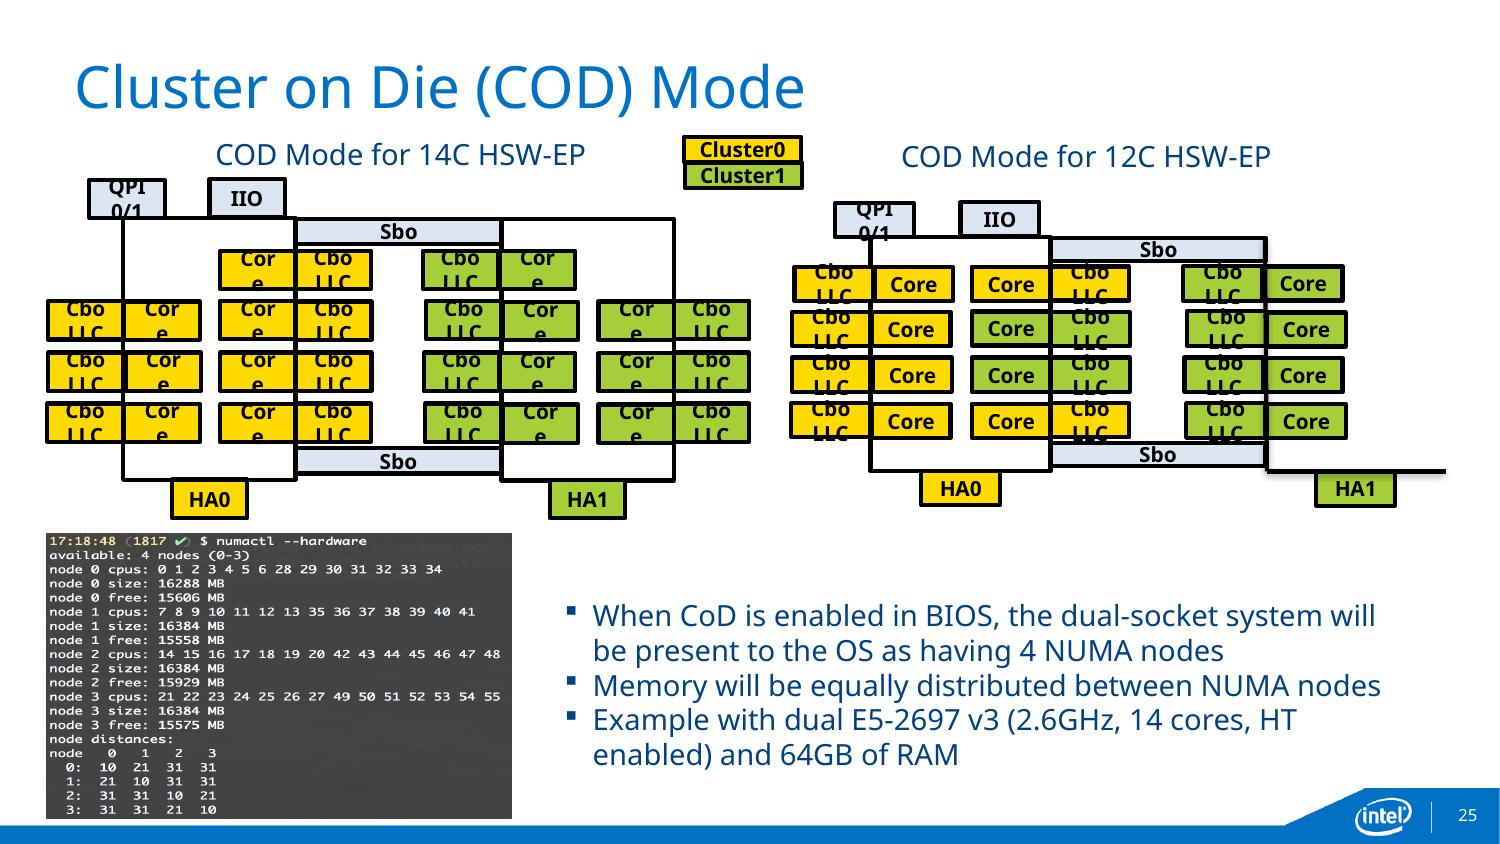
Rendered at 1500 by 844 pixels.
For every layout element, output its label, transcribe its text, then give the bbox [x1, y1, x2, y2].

slide_number 25 [1127, 794, 1478, 840]
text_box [47, 178, 750, 519]
text_box When CoD is enabled in BIOS, the dual-socket system will be present to the OS as having 4 NUMA nodes Memory will be equally distributed between NUMA nodes Example with dual E5-2697 v3 (2.6GHz, 14 cores, HT enabled) and 64GB of RAM [549, 589, 1421, 780]
text_box Cluster0 [684, 136, 802, 162]
title Cluster on Die (COD) Mode [74, 50, 1425, 194]
text_box Cluster1 [684, 162, 802, 189]
text_box COD Mode for 14C HSW-EP [176, 128, 626, 177]
picture [0, 533, 1500, 844]
text_box COD Mode for 12C HSW-EP [862, 130, 1311, 181]
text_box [791, 202, 1446, 506]
